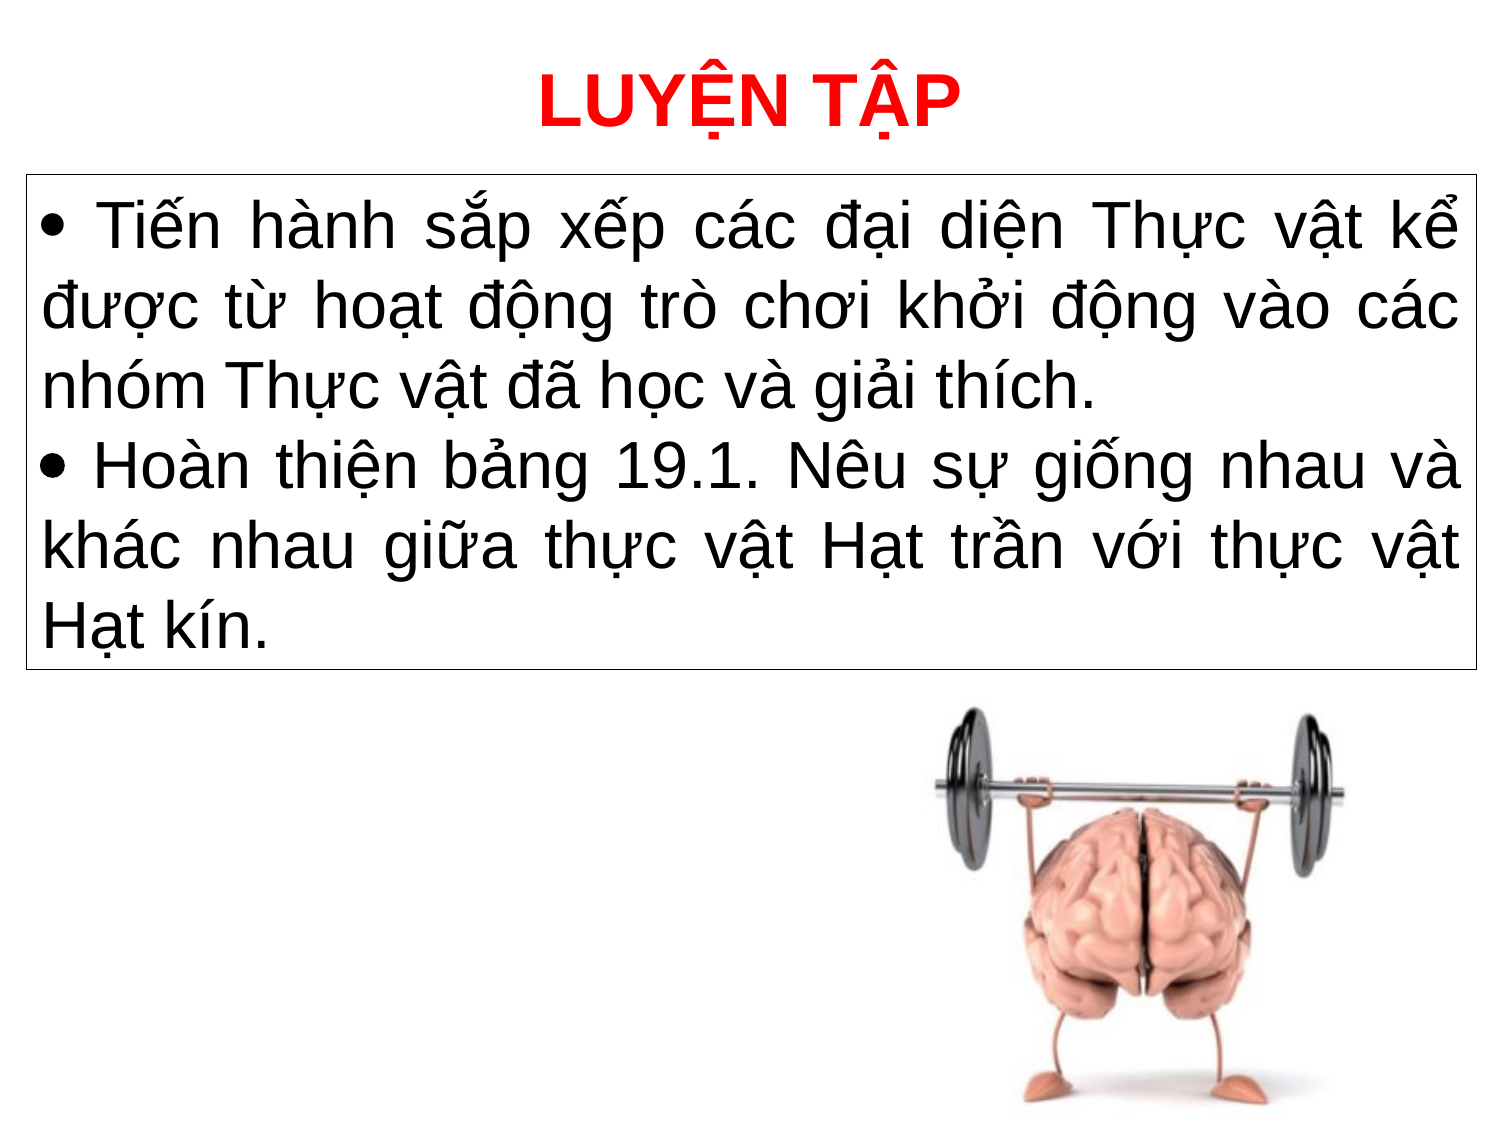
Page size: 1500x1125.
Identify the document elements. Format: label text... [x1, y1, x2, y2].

picture [862, 699, 1426, 1120]
title LUYỆN TẬP [75, 24, 1425, 168]
text_box  Tiến hành sắp xếp các đại diện Thực vật kể được từ hoạt động trò chơi khởi động vào các nhóm Thực vật đã học và giải thích.  Hoàn thiện bảng 19.1. Nêu sự giống nhau và khác nhau giữa thực vật Hạt trần với thực vật Hạt kín. [26, 174, 1477, 670]
